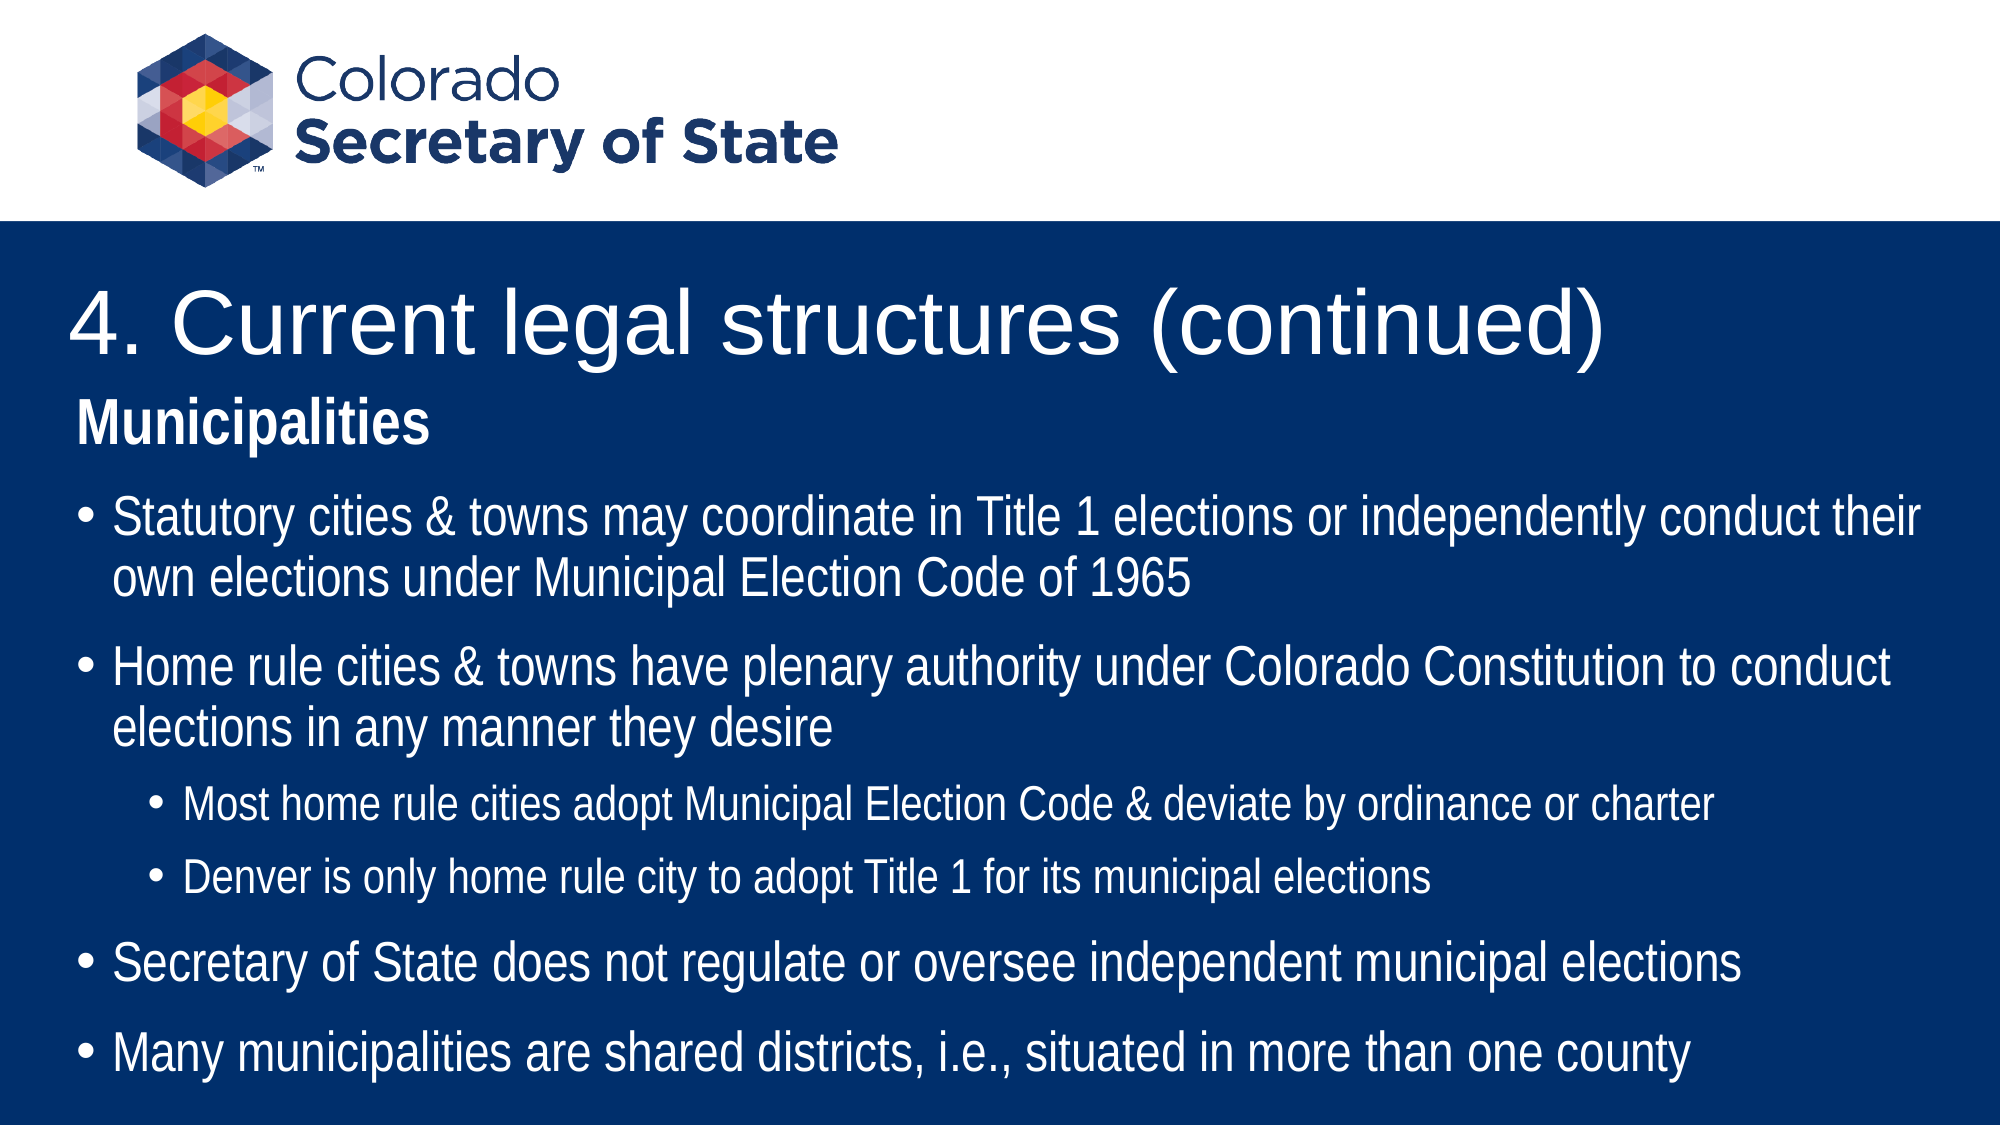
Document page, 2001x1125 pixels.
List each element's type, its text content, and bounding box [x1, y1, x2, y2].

title 4. Current legal structures (continued) [53, 250, 1863, 380]
picture [137, 33, 838, 188]
list Municipalities Statutory cities & towns may coordinate in Title 1 elections or independently conduct their own elections under Municipal Election Code of 1965 Home rule cities & towns have plenary authority under Colorado Constitution to conduct elections in any manner they desire Most home rule cities adopt Municipal Election Code & deviate by ordinance or charter Denver is only home rule city to adopt Title 1 for its municipal elections Secretary of State does not regulate or oversee independent municipal elections Many municipalities are shared districts, i.e., situated in more than one county [26, 380, 1974, 1100]
